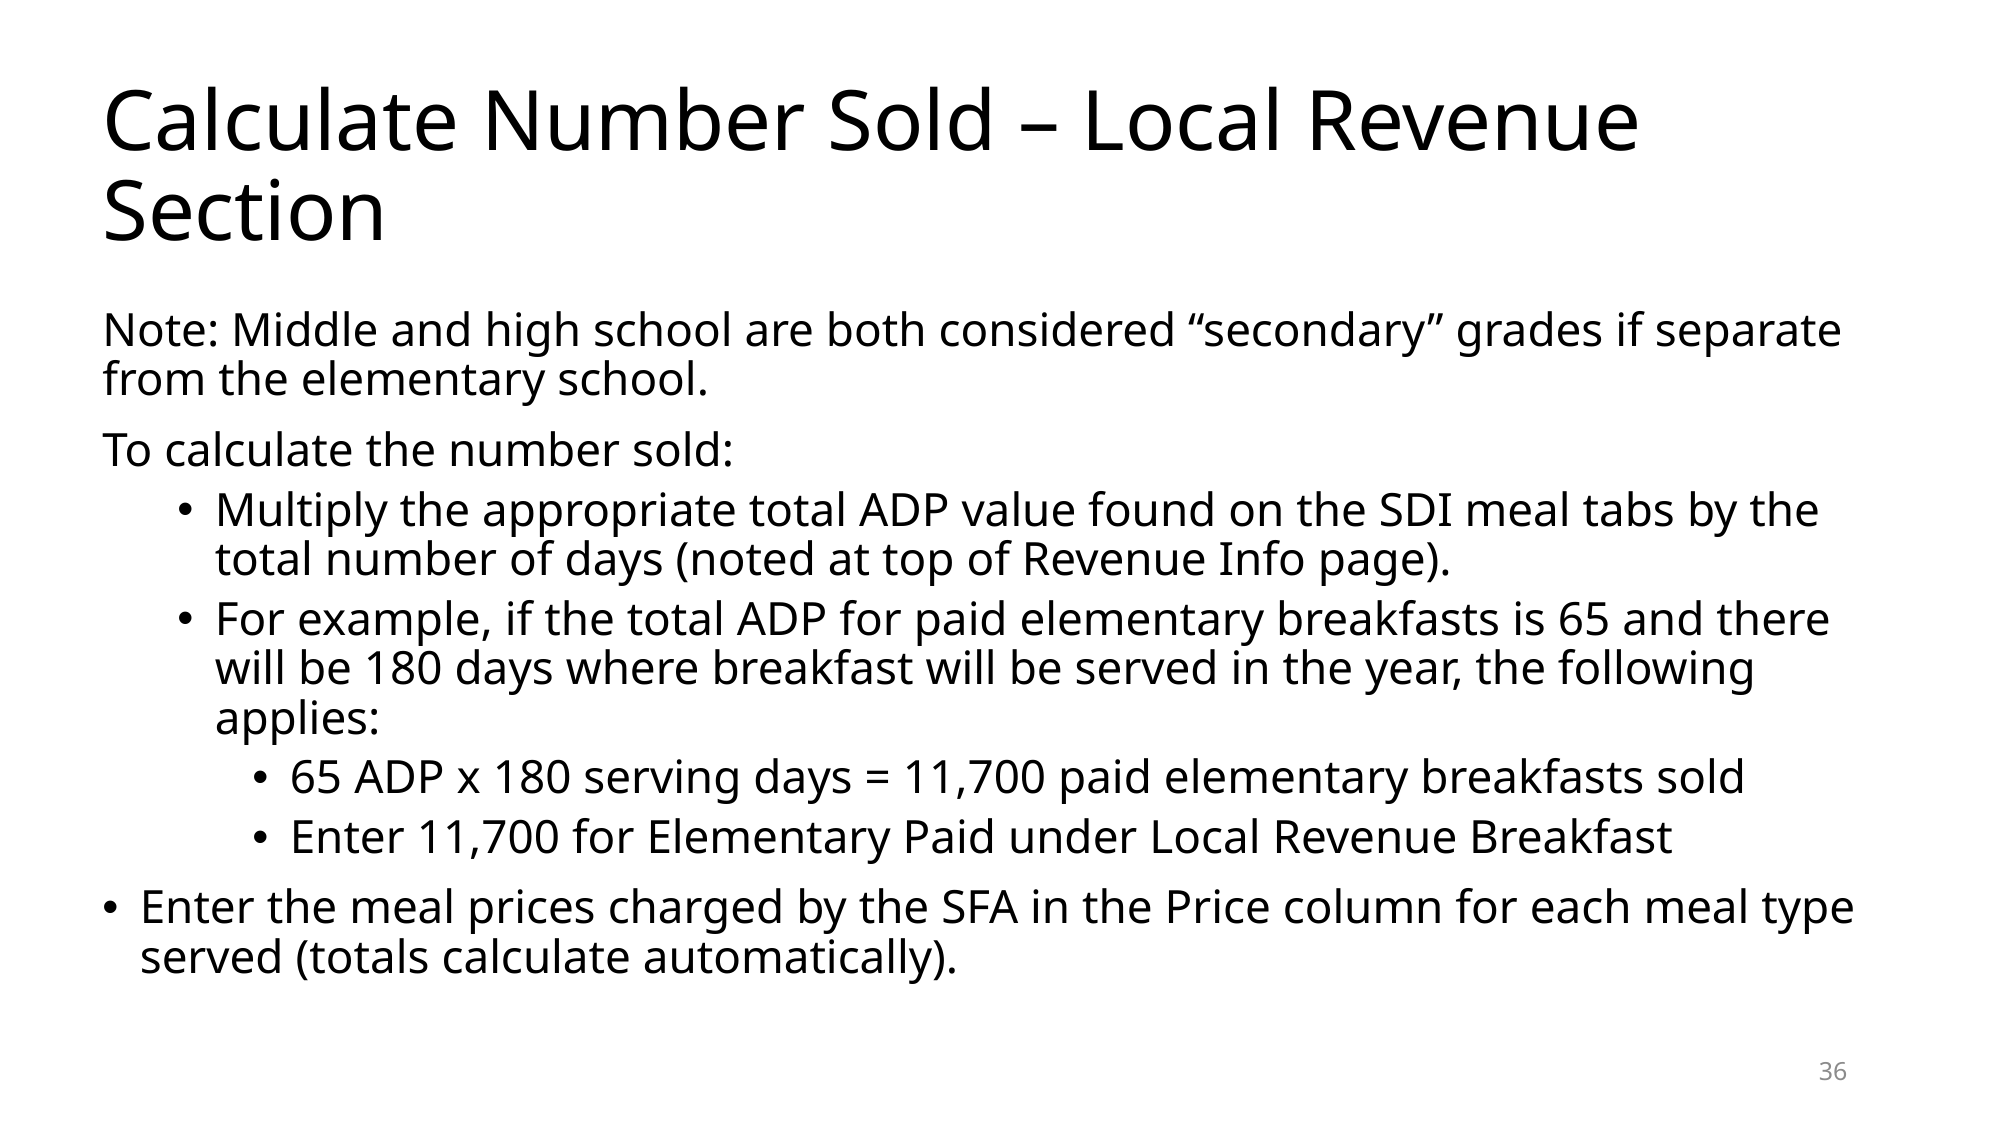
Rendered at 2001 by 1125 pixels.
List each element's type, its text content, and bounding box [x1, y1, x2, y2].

slide_number 36 [1412, 1042, 1863, 1103]
list Note: Middle and high school are both considered “secondary” grades if separate from the elementary school. To calculate the number sold: Multiply the appropriate total ADP value found on the SDI meal tabs by the total number of days (noted at top of Revenue Info page). For example, if the total ADP for paid elementary breakfasts is 65 and there will be 180 days where breakfast will be served in the year, the following applies: 65 ADP x 180 serving days = 11,700 paid elementary breakfasts sold Enter 11,700 for Elementary Paid under Local Revenue Breakfast Enter the meal prices charged by the SFA in the Price column for each meal type served (totals calculate automatically). [87, 299, 1911, 1060]
title Calculate Number Sold – Local Revenue Section [87, 59, 1863, 278]
